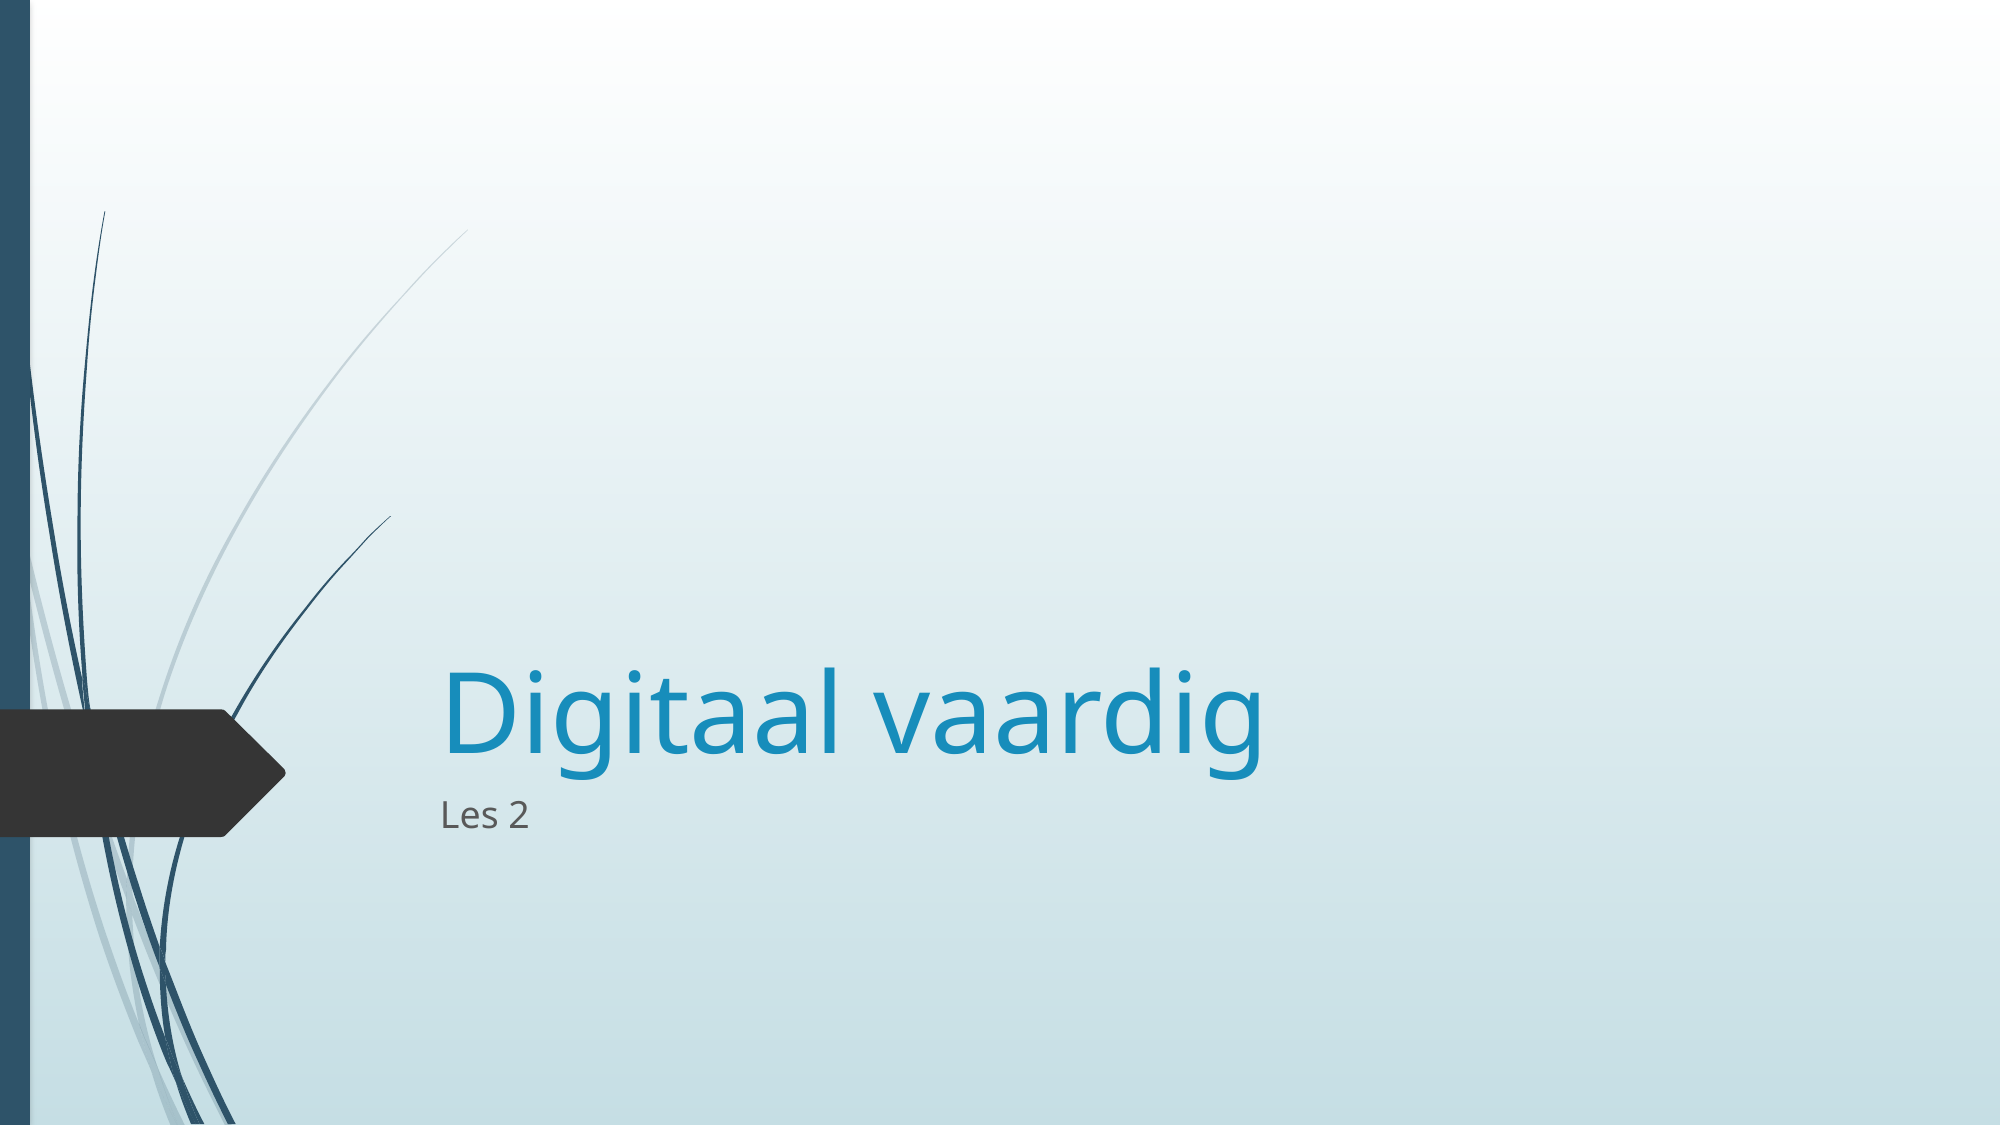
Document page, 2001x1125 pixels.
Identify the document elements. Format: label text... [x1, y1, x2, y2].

subtitle Les 2 [424, 783, 1888, 969]
title Digitaal vaardig [424, 412, 1888, 783]
